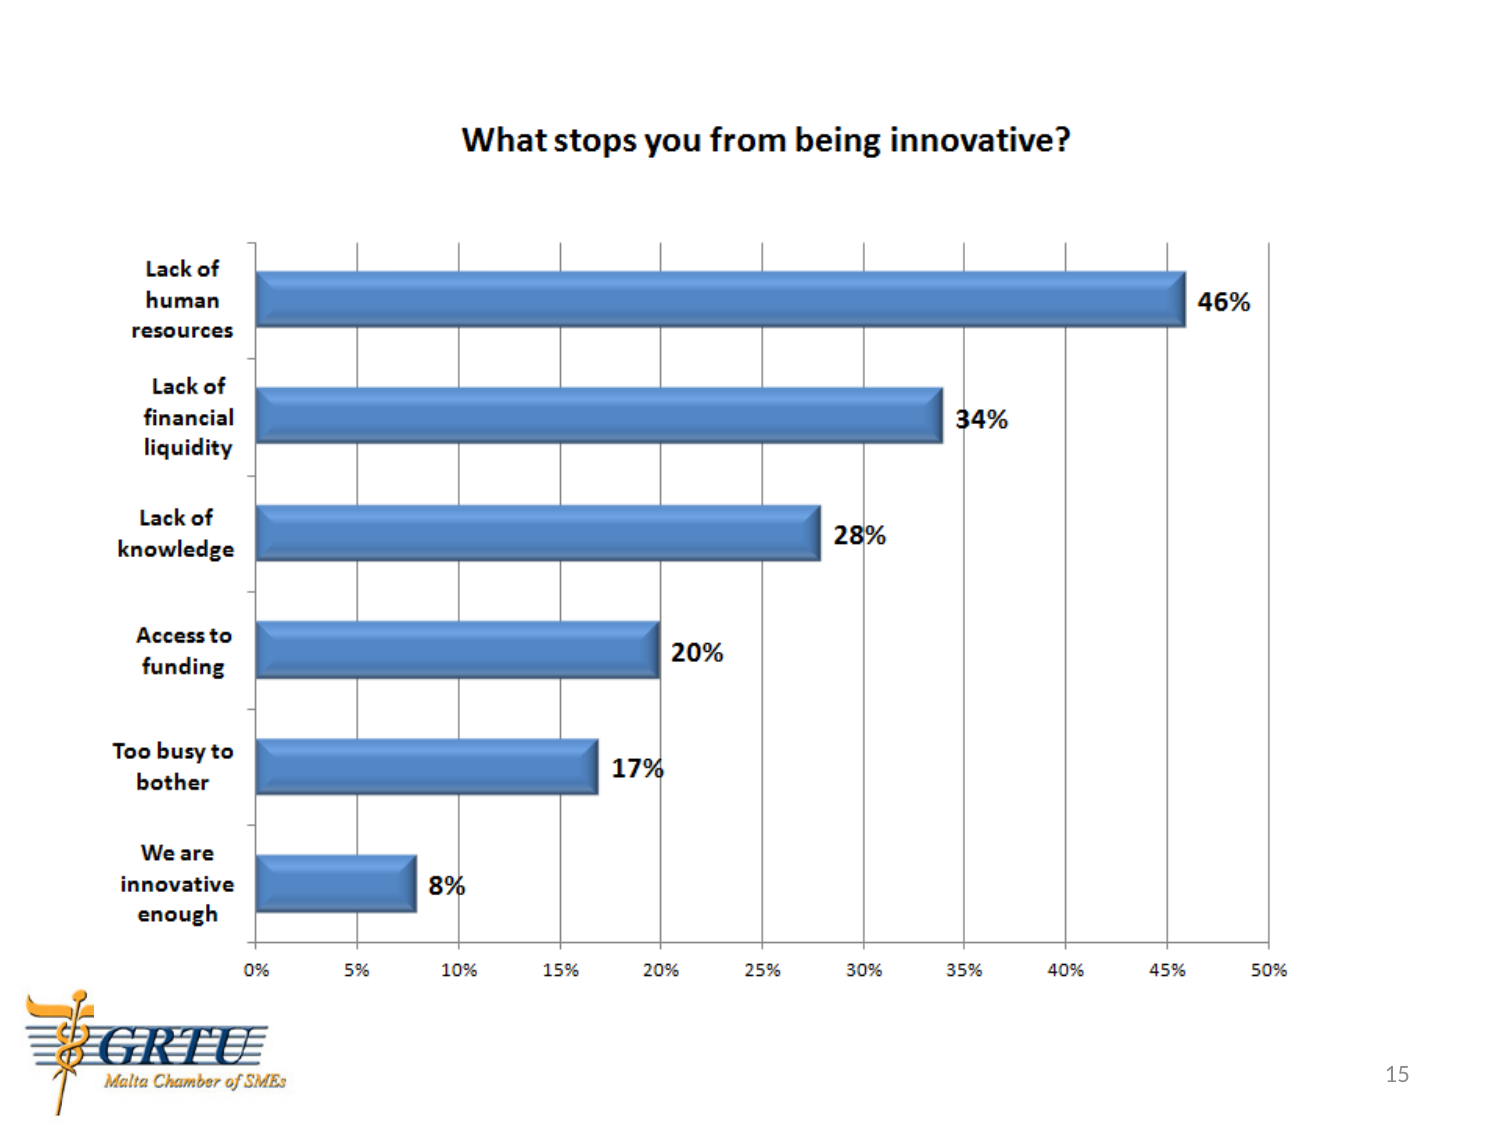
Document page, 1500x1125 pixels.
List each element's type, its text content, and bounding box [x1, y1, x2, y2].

picture [0, 100, 1406, 1125]
slide_number 15 [1074, 1042, 1425, 1103]
